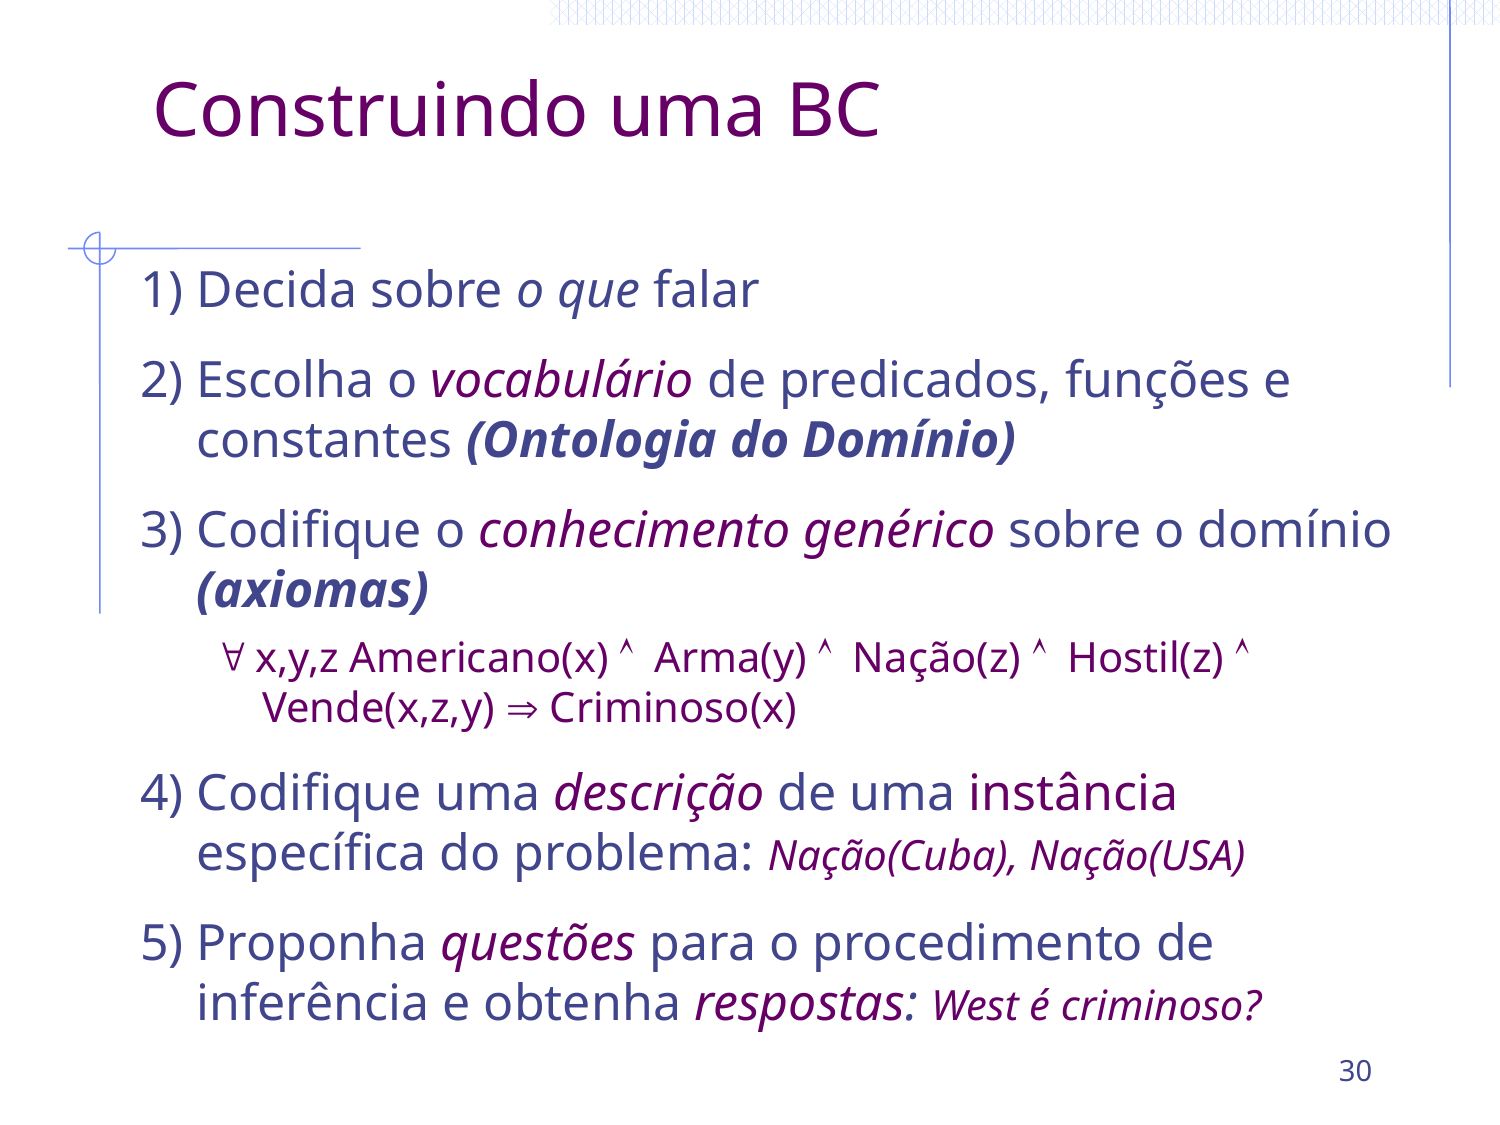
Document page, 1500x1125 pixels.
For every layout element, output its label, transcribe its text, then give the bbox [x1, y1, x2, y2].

list 1) Decida sobre o que falar 2) Escolha o vocabulário de predicados, funções e constantes (Ontologia do Domínio) 3) Codifique o conhecimento genérico sobre o domínio (axiomas) " x,y,z Americano(x) Ù Arma(y) Ù Nação(z) Ù Hostil(z) Ù Vende(x,z,y) Þ Criminoso(x) 4) Codifique uma descrição de uma instância específica do problema: Nação(Cuba), Nação(USA) 5) Proponha questões para o procedimento de inferência e obtenha respostas: West é criminoso? [124, 249, 1426, 1076]
slide_number 30 [1074, 1076, 1388, 1101]
title Construindo uma BC [137, 49, 1413, 163]
